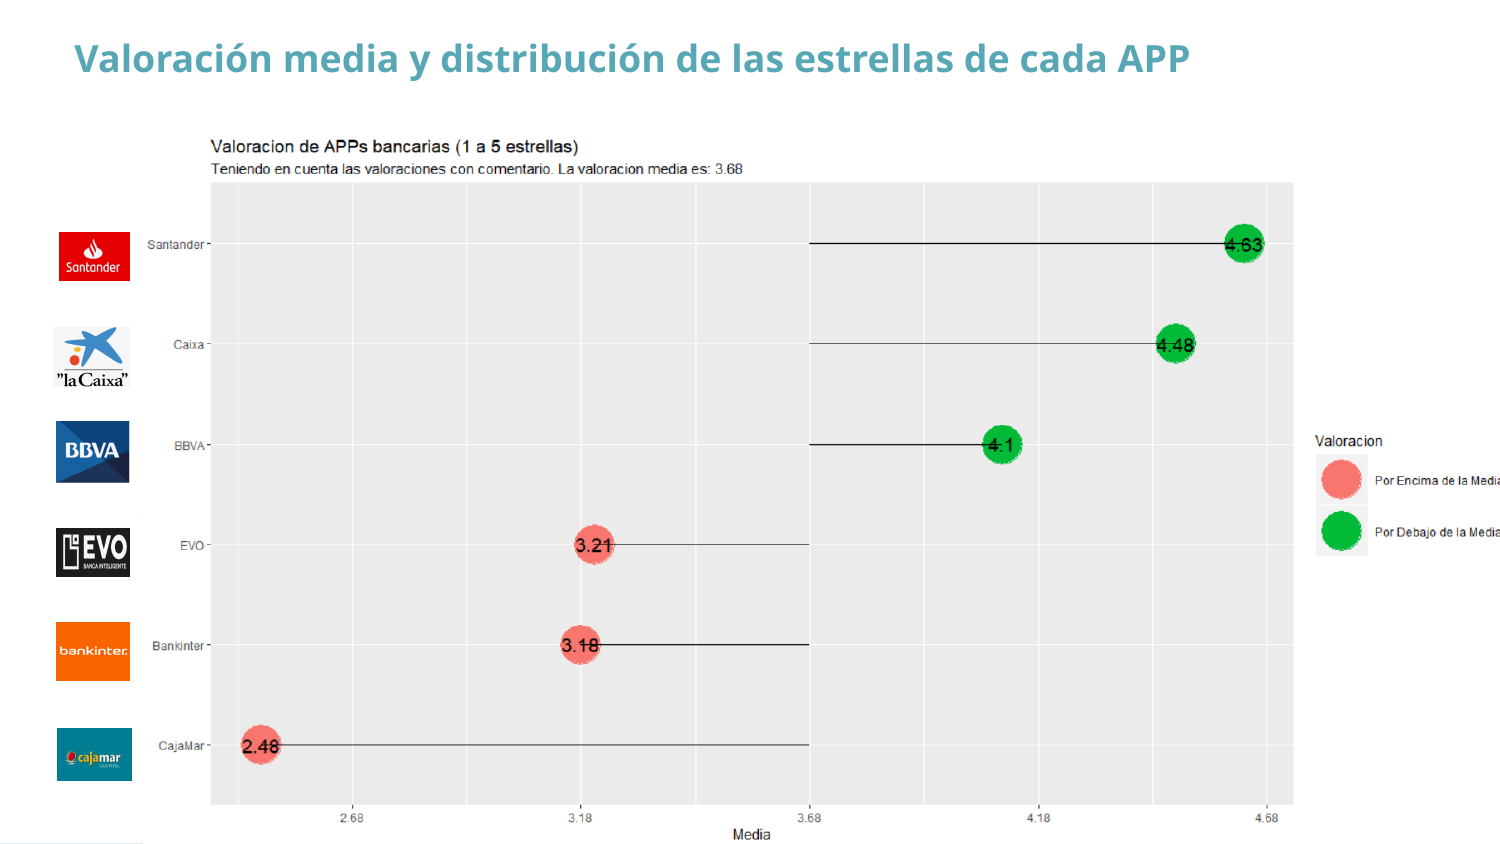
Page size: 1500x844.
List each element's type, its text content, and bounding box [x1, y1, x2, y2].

picture [52, 327, 130, 388]
picture [55, 421, 130, 483]
picture [55, 527, 130, 578]
text_box [476, 0, 1500, 124]
subtitle Valoración media y distribución de las estrellas de cada APP [59, 20, 1265, 149]
picture [143, 126, 1500, 844]
picture [56, 728, 133, 781]
picture [55, 622, 130, 681]
picture [59, 232, 130, 282]
